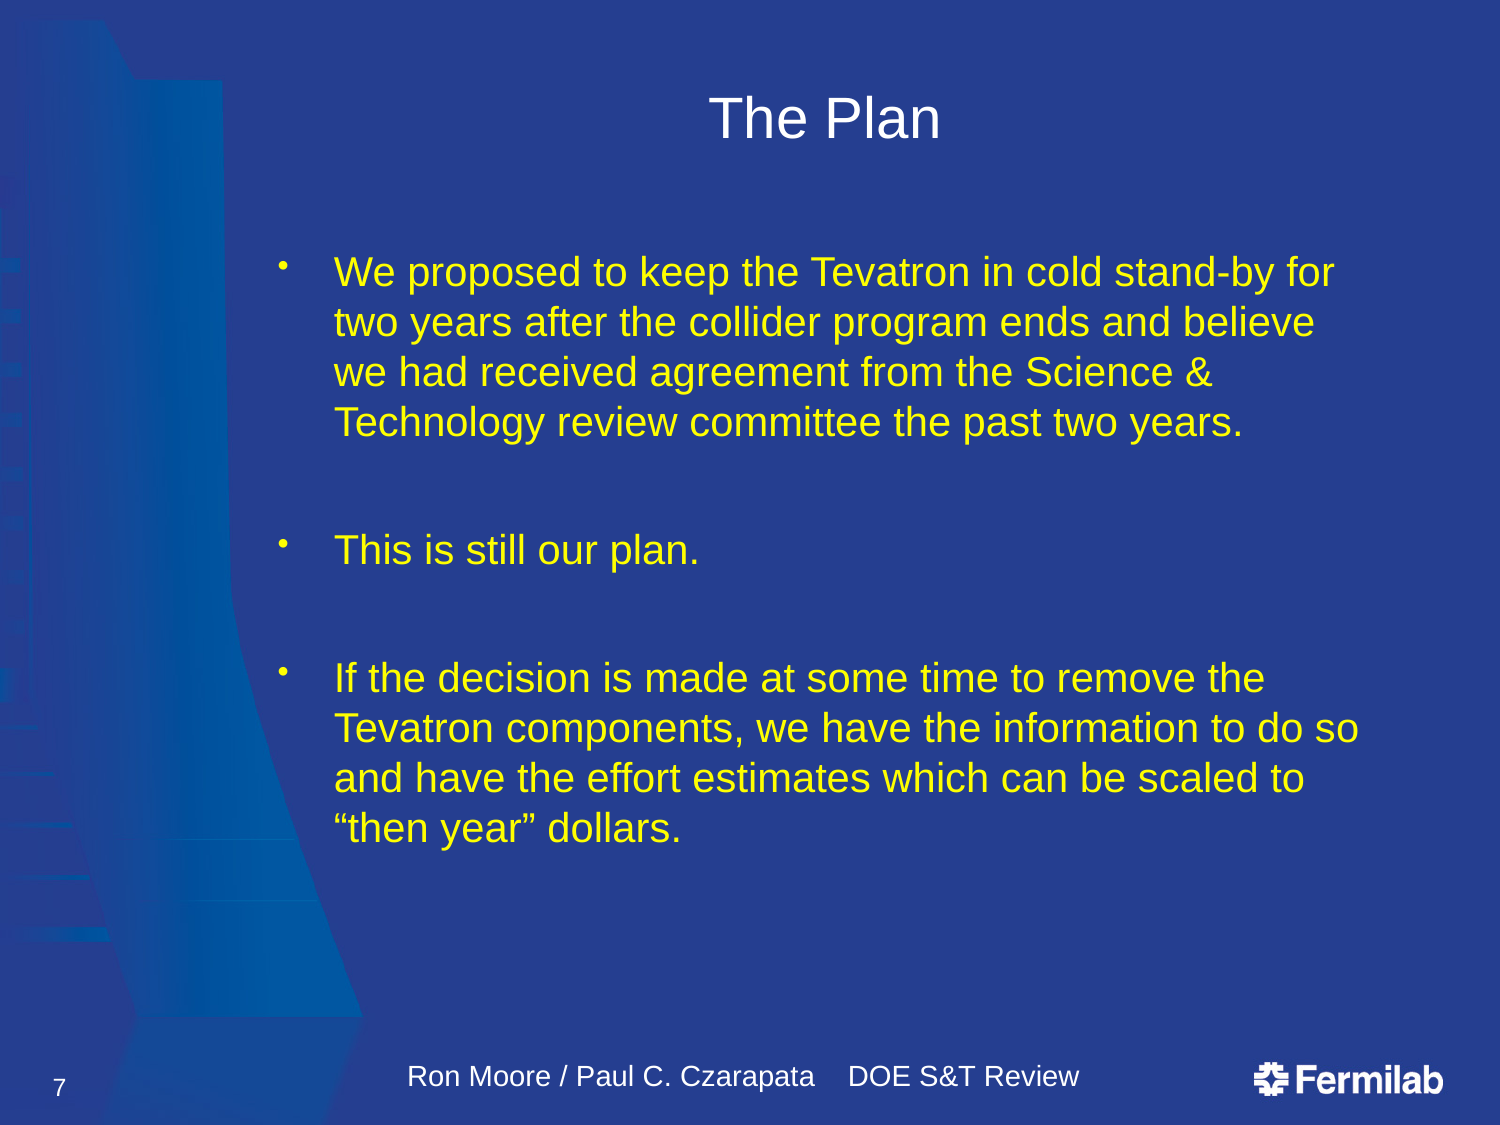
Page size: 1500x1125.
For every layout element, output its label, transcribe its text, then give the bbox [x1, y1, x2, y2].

title The Plan [262, 48, 1388, 182]
slide_number 7 [37, 1034, 151, 1110]
footer Ron Moore / Paul C. Czarapata DOE S&T Review [387, 1037, 1101, 1113]
list We proposed to keep the Tevatron in cold stand-by for two years after the collider program ends and believe we had received agreement from the Science & Technology review committee the past two years. This is still our plan. If the decision is made at some time to remove the Tevatron components, we have the information to do so and have the effort estimates which can be scaled to “then year” dollars. [262, 236, 1388, 1001]
picture [0, 0, 1500, 1125]
